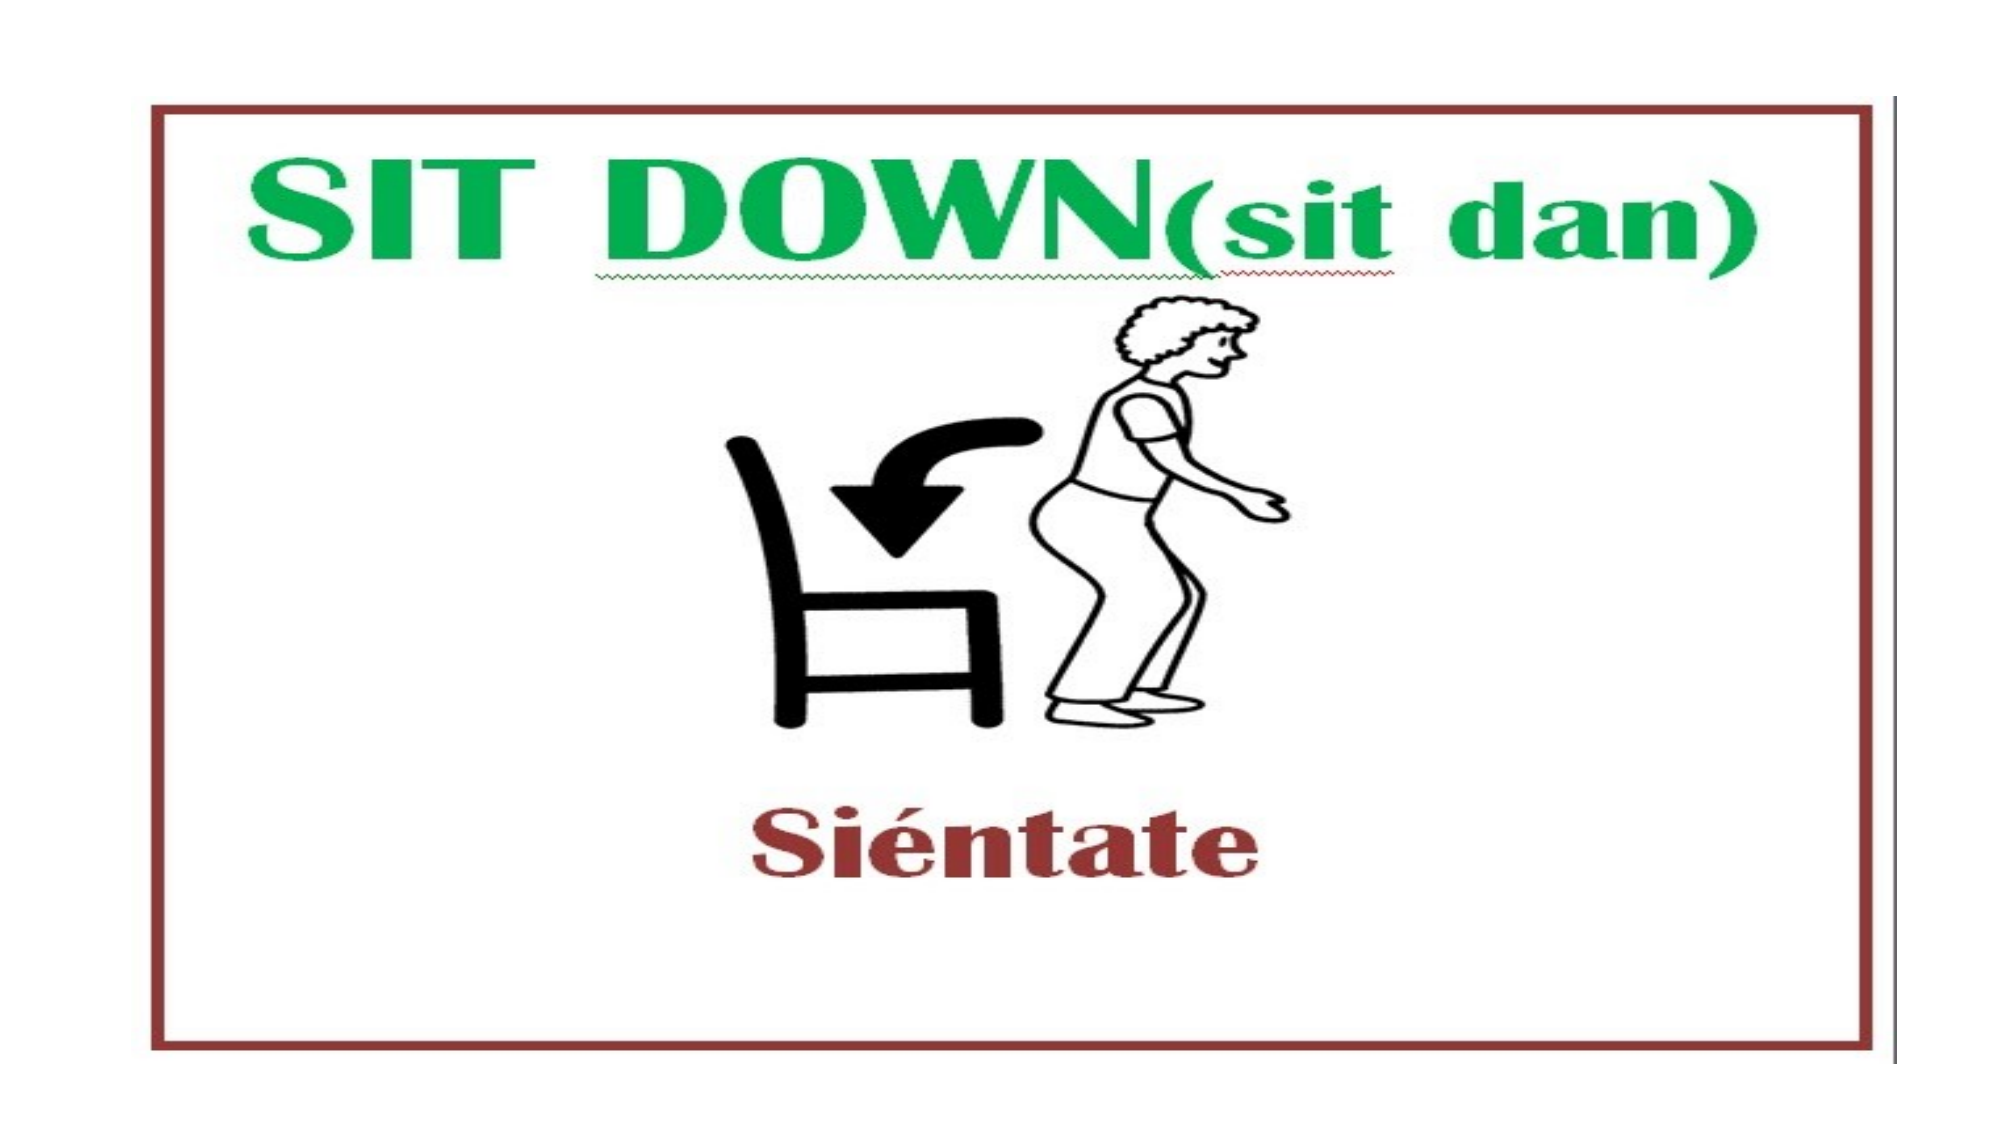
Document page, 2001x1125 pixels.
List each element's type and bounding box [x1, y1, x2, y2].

picture [131, 96, 1897, 1064]
